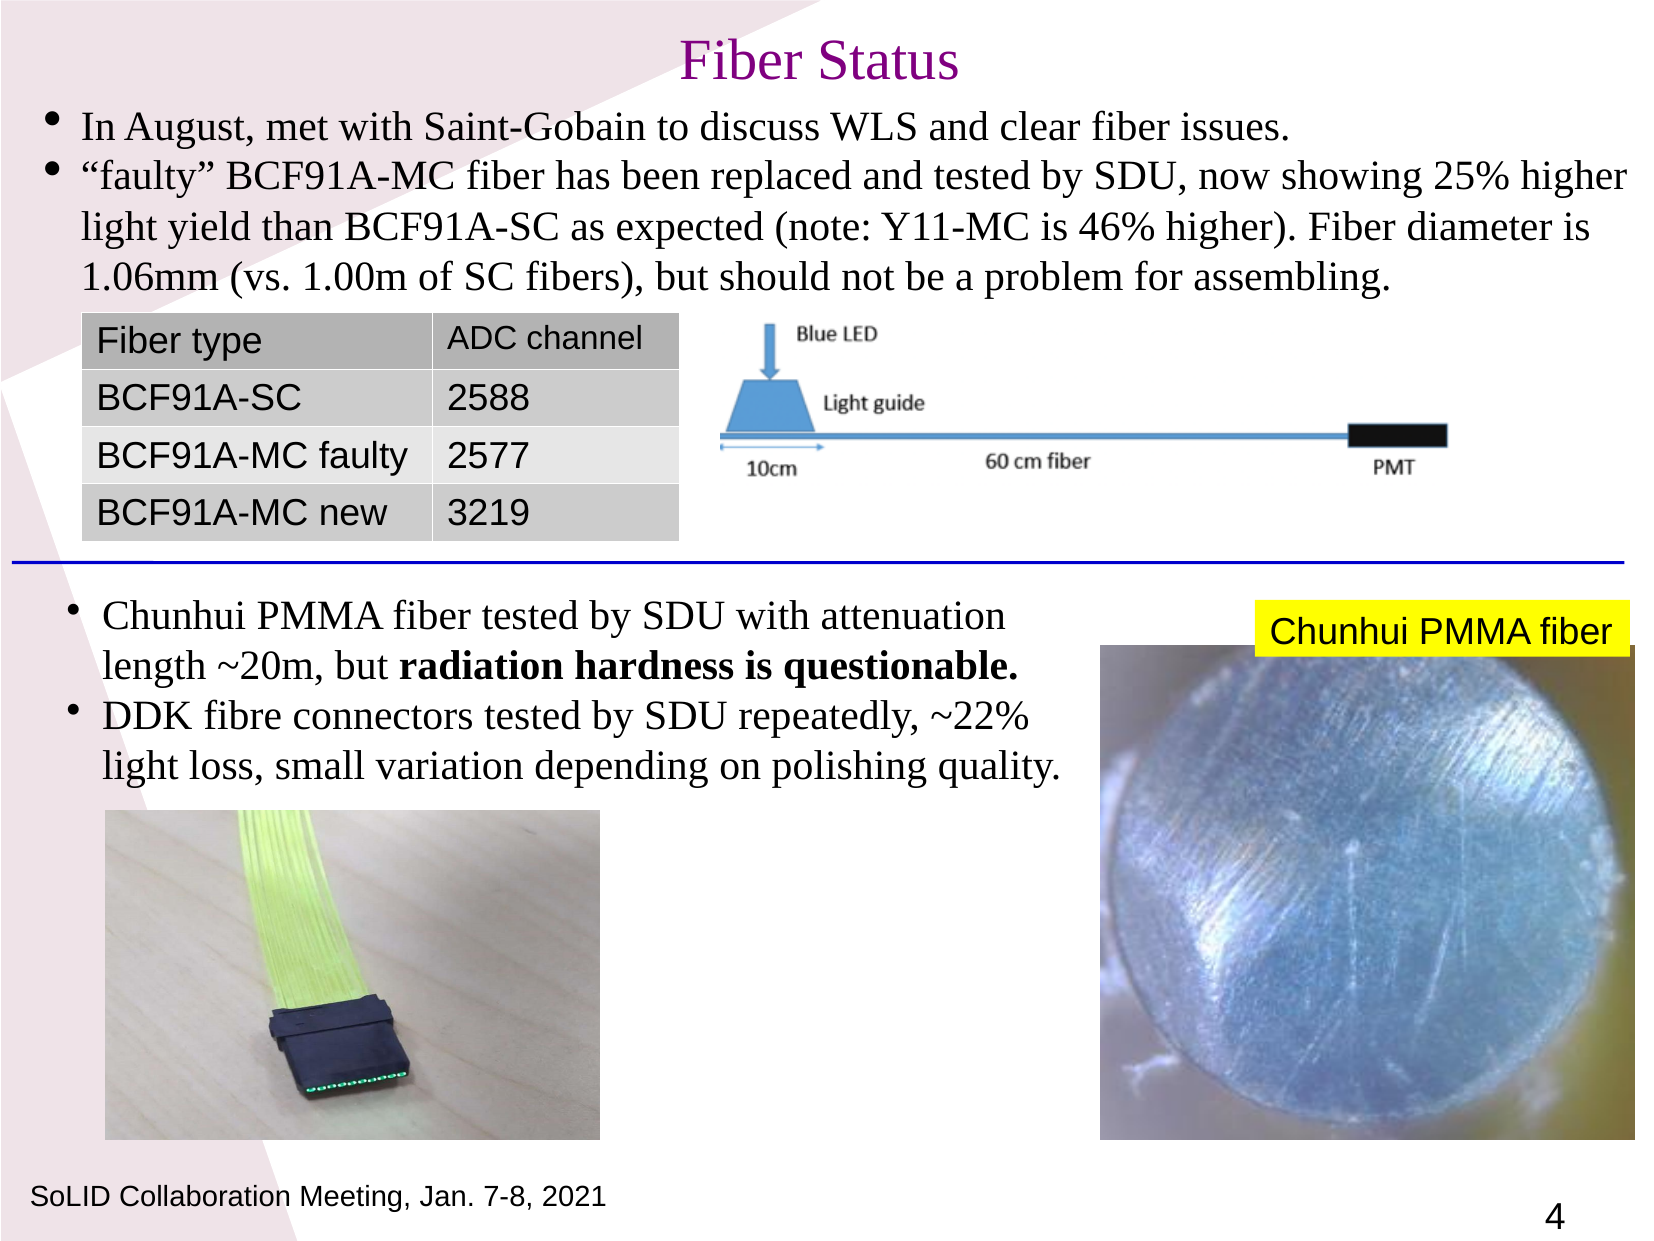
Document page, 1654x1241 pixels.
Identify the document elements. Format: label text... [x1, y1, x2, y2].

table_cell 2588 [433, 370, 679, 426]
table_cell 3219 [433, 484, 679, 541]
picture [1099, 644, 1636, 1141]
table_cell BCF91A-SC [82, 370, 432, 426]
text_box Chunhui PMMA fiber [1254, 599, 1630, 643]
table_cell BCF91A-MC new [82, 484, 432, 541]
text_box Fiber Status [68, 13, 1571, 75]
picture [104, 809, 601, 1141]
table_cell 2577 [433, 427, 679, 483]
table_header Fiber type [82, 313, 432, 369]
table_cell BCF91A-MC faulty [82, 427, 432, 483]
table_header ADC channel [433, 313, 679, 369]
picture [719, 314, 1456, 487]
text_box In August, met with Saint-Gobain to discuss WLS and clear fiber issues. “faulty” BCF91A-MC fiber has been replaced and tested by SDU, now showing 25% higher light yield than BCF91A-SC as expected (note: Y11-MC is 46% higher). Fiber diameter is 1.06mm (vs. 1.00m of SC fibers), but should not be a problem for assembling. [30, 90, 1654, 315]
text_box Chunhui PMMA fiber tested by SDU with attenuation length ~20m, but radiation hardness is questionable. DDK fibre connectors tested by SDU repeatedly, ~22% light loss, small variation depending on polishing quality. [51, 580, 1095, 780]
